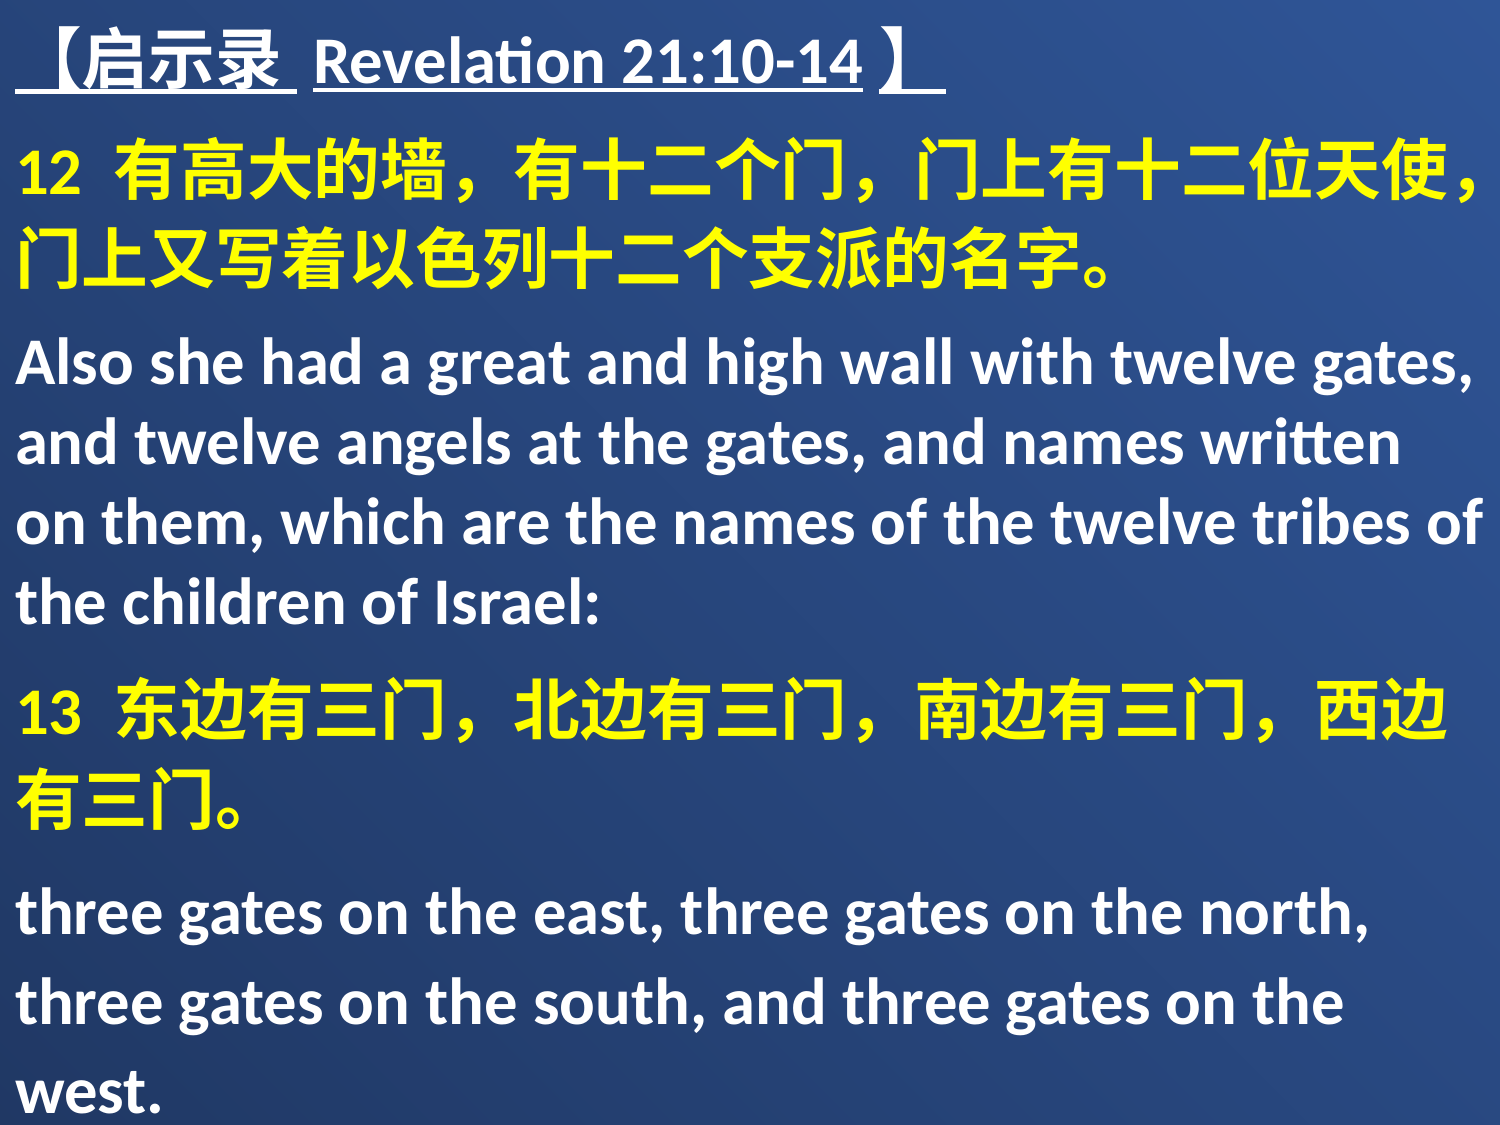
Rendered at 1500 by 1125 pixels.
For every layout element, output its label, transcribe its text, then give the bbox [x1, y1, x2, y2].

subtitle 【启示录 Revelation 21:10-14】 12 有高大的墙，有十二个门，门上有十二位天使，门上又写着以色列十二个支派的名字。 Also she had a great and high wall with twelve gates, and twelve angels at the gates, and names written on them, which are the names of the twelve tribes of the children of Israel: 13 东边有三门，北边有三门，南边有三门，西边有三门。 three gates on the east, three gates on the north, three gates on the south, and three gates on the west. [0, 0, 1500, 1125]
